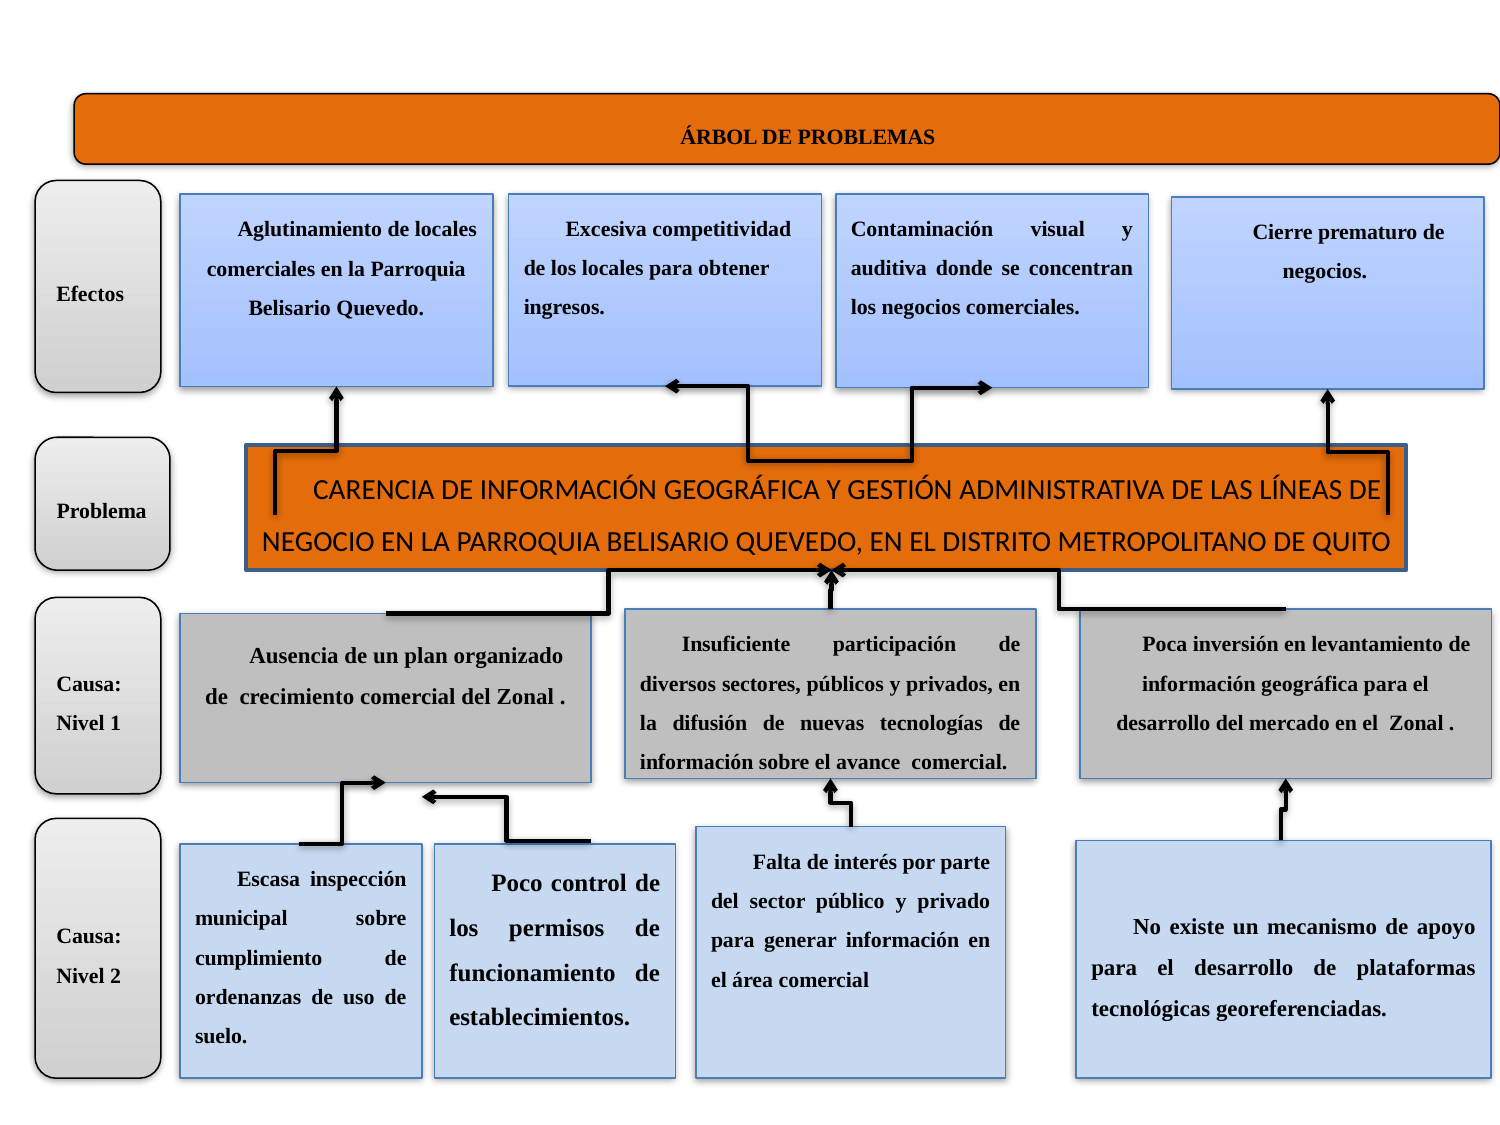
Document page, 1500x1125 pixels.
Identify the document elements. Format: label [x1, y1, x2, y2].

text_box [34, 93, 1500, 1079]
